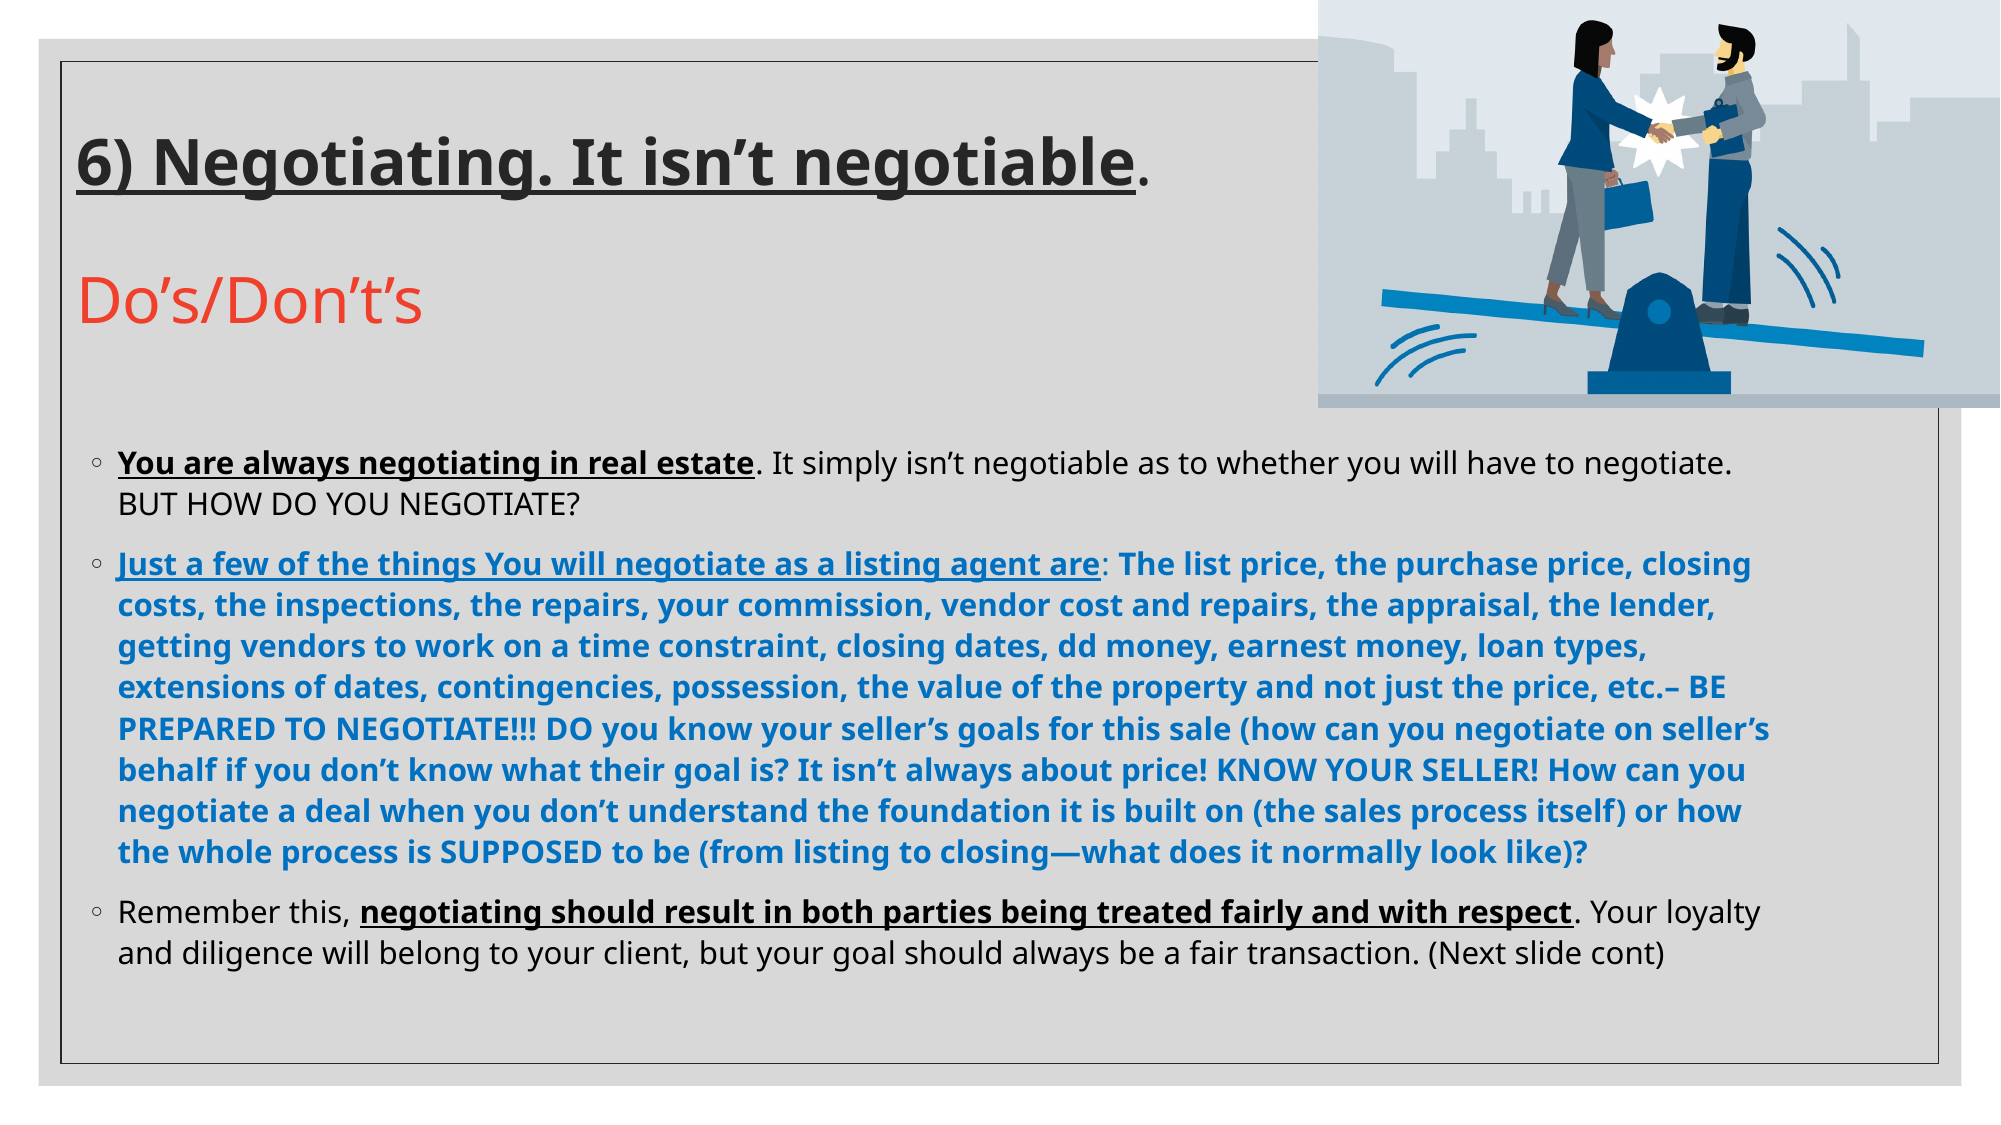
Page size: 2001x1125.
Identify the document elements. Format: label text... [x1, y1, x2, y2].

picture [1318, 0, 2000, 408]
title 6) Negotiating. It isn’t negotiable. Do’s/Don’t’s [61, 121, 1312, 347]
list You are always negotiating in real estate. It simply isn’t negotiable as to whether you will have to negotiate. BUT HOW DO YOU NEGOTIATE? Just a few of the things You will negotiate as a listing agent are: The list price, the purchase price, closing costs, the inspections, the repairs, your commission, vendor cost and repairs, the appraisal, the lender, getting vendors to work on a time constraint, closing dates, dd money, earnest money, loan types, extensions of dates, contingencies, possession, the value of the property and not just the price, etc.– BE PREPARED TO NEGOTIATE!!! DO you know your seller’s goals for this sale (how can you negotiate on seller’s behalf if you don’t know what their goal is? It isn’t always about price! KNOW YOUR SELLER! How can you negotiate a deal when you don’t understand the foundation it is built on (the sales process itself) or how the whole process is SUPPOSED to be (from listing to closing—what does it normally look like)? Remember this, negotiating should result in both parties being treated fairly and with respect. Your loyalty and diligence will belong to your client, but your goal should always be a fair transaction. (Next slide cont) [72, 431, 1811, 1025]
